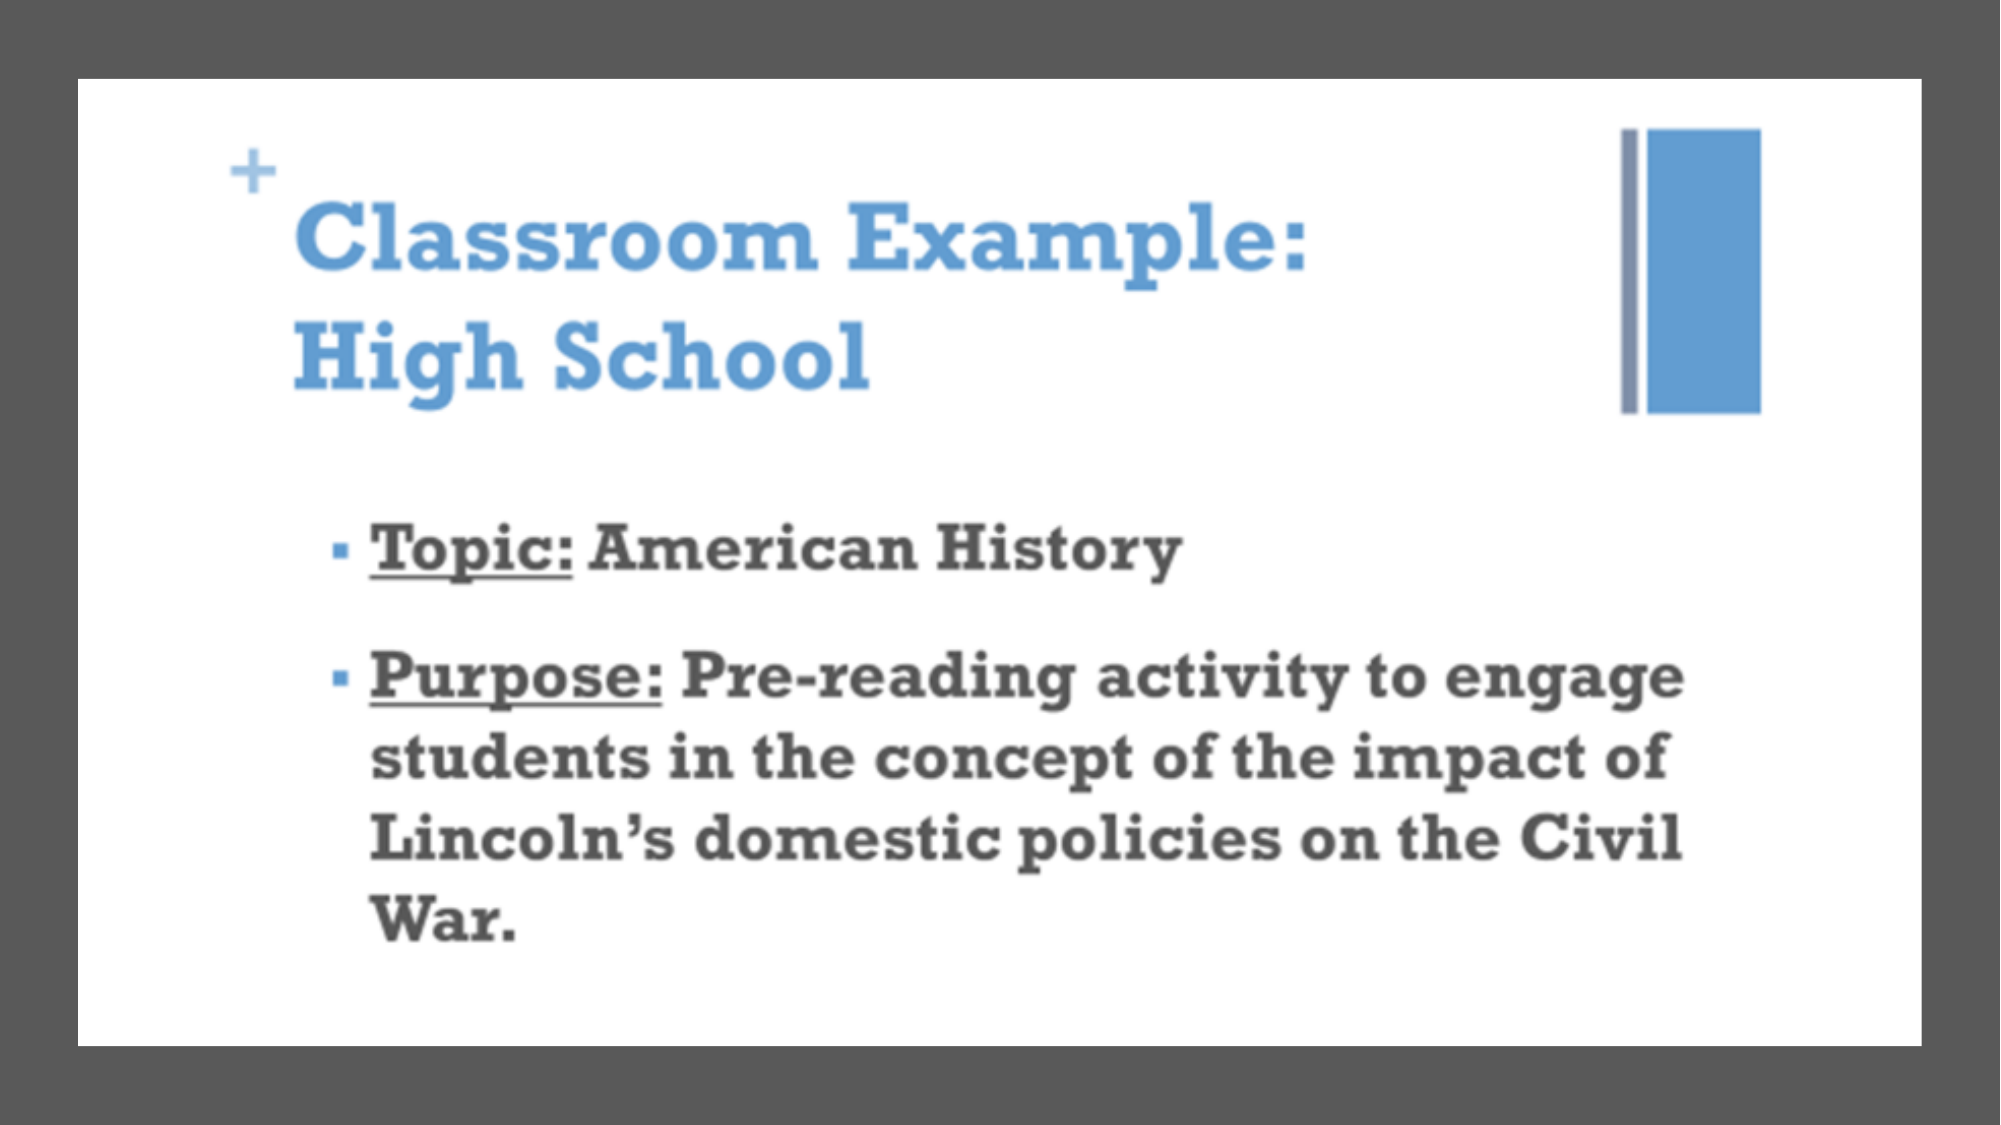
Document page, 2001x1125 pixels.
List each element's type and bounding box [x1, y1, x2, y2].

text_box [0, 0, 2000, 1125]
text_box [77, 78, 1923, 1047]
picture [187, 105, 1813, 1020]
